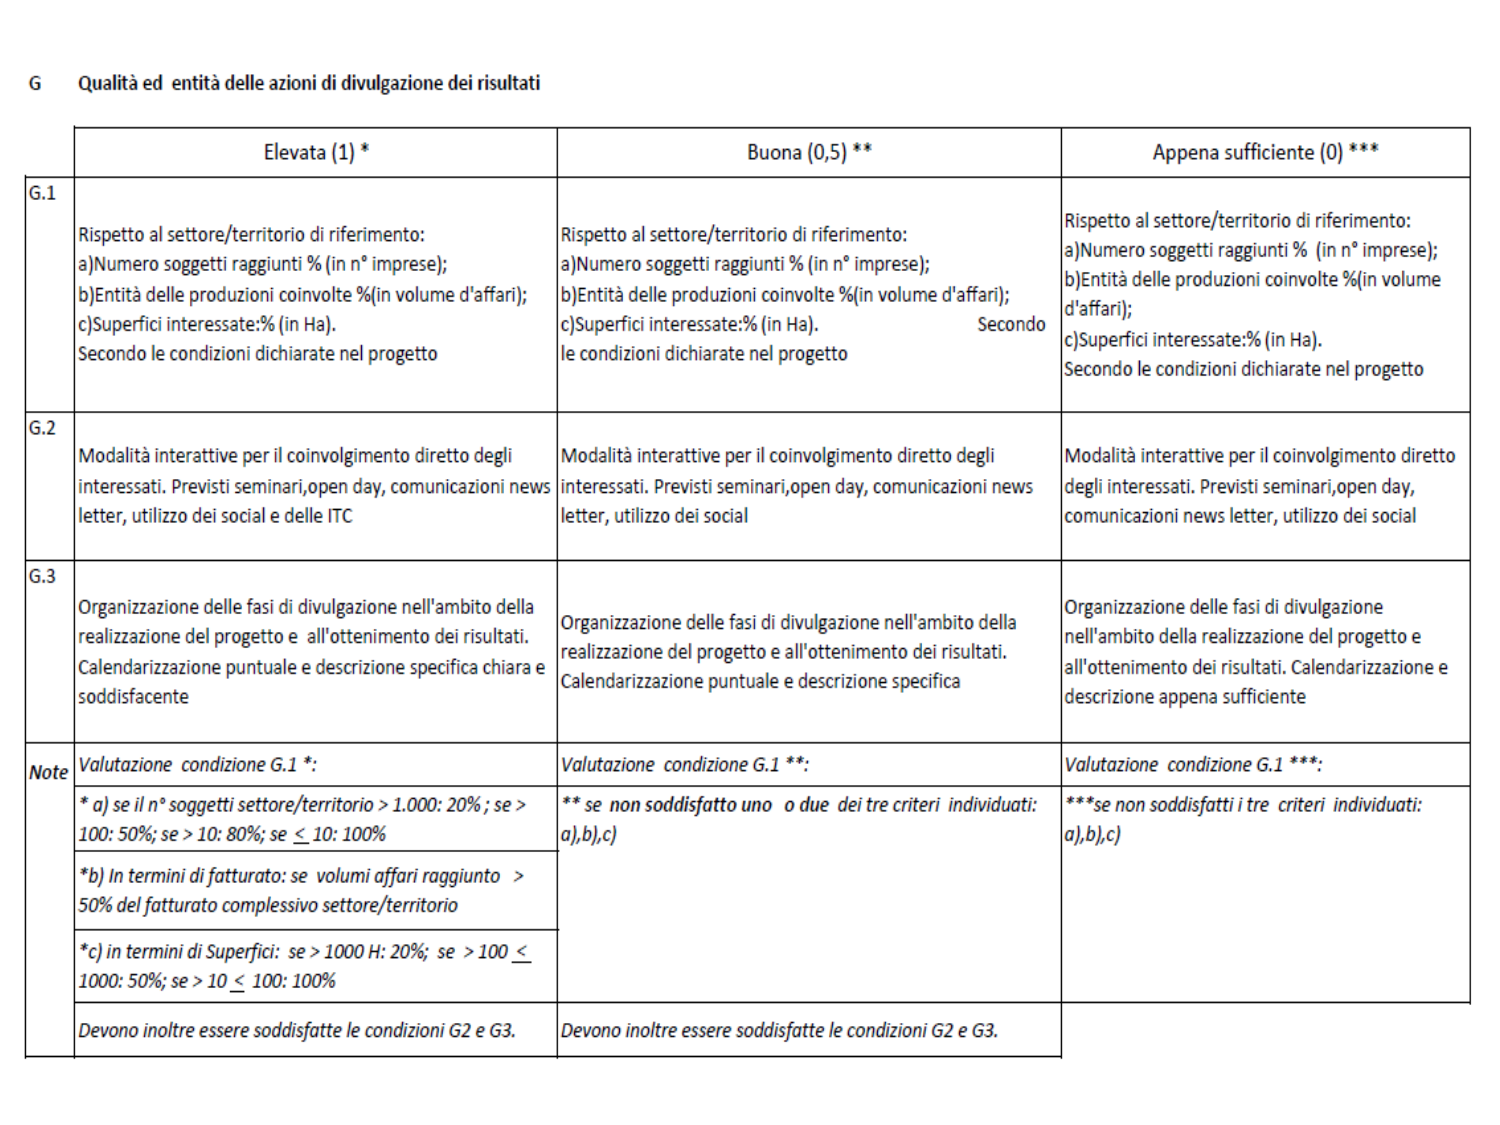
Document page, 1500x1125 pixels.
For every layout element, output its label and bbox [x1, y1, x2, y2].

picture [17, 67, 1483, 1073]
